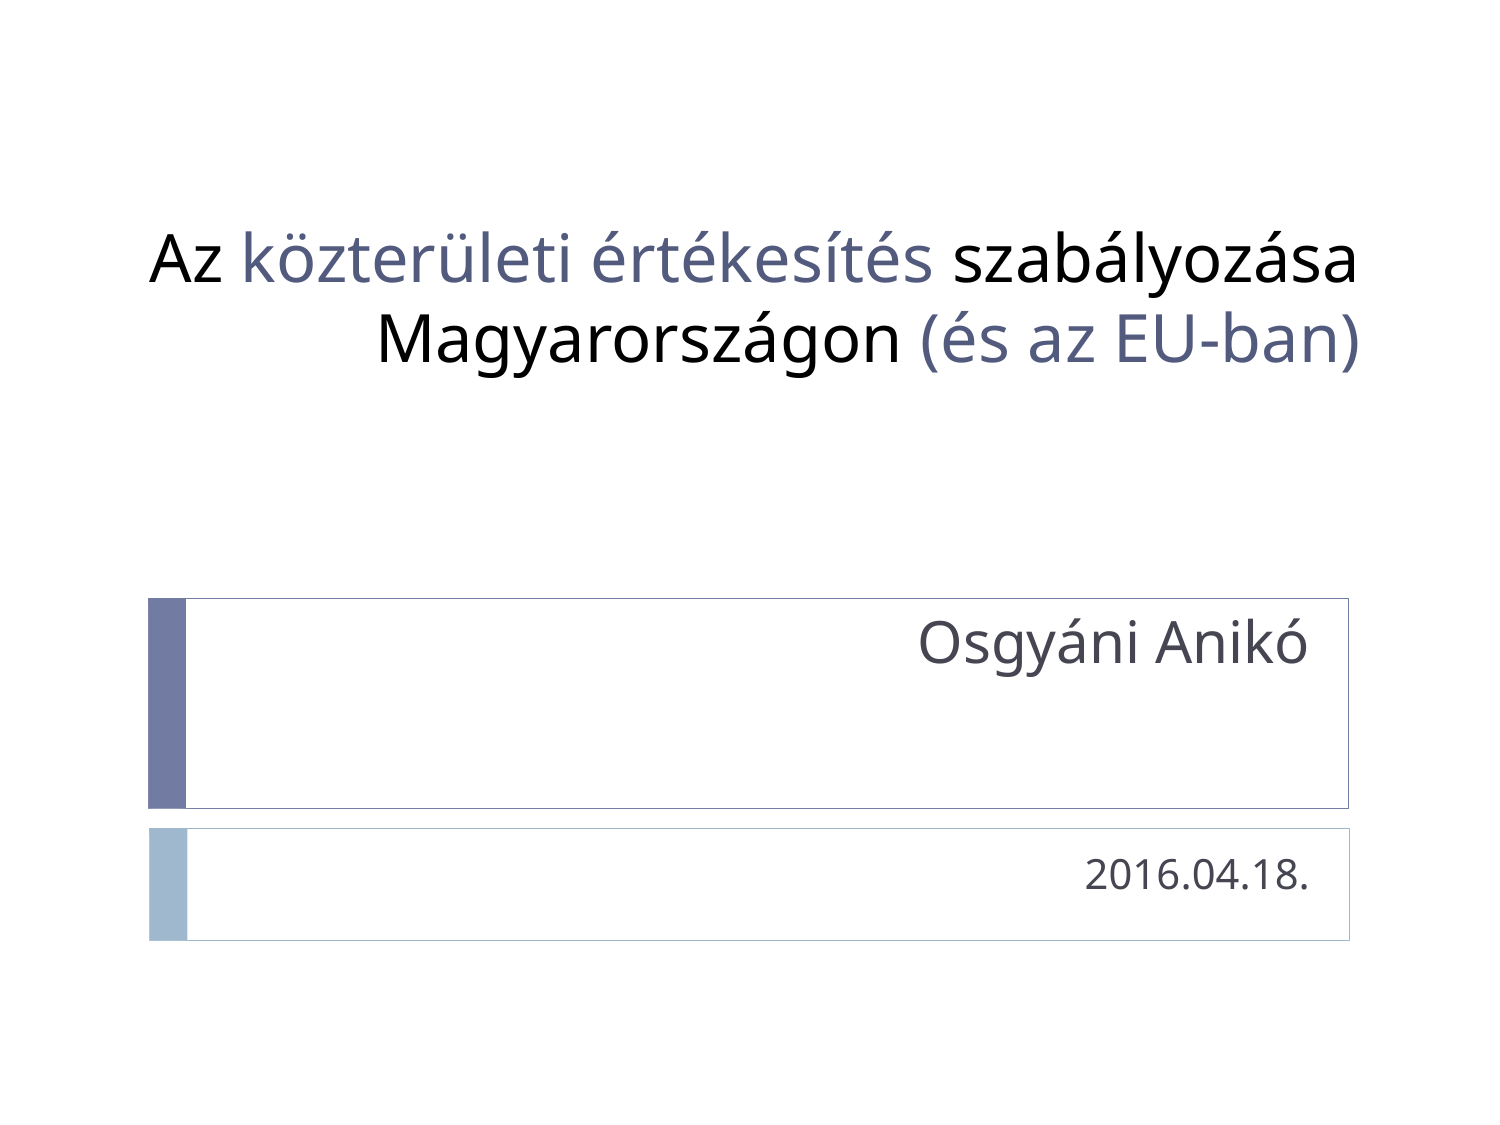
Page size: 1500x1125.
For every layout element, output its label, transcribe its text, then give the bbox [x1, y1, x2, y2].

text_box 2016.04.18. [199, 840, 1325, 929]
subtitle Osgyáni Anikó [200, 597, 1325, 811]
title Az közterületi értékesítés szabályozása Magyarországon (és az EU-ban) [100, 208, 1376, 567]
